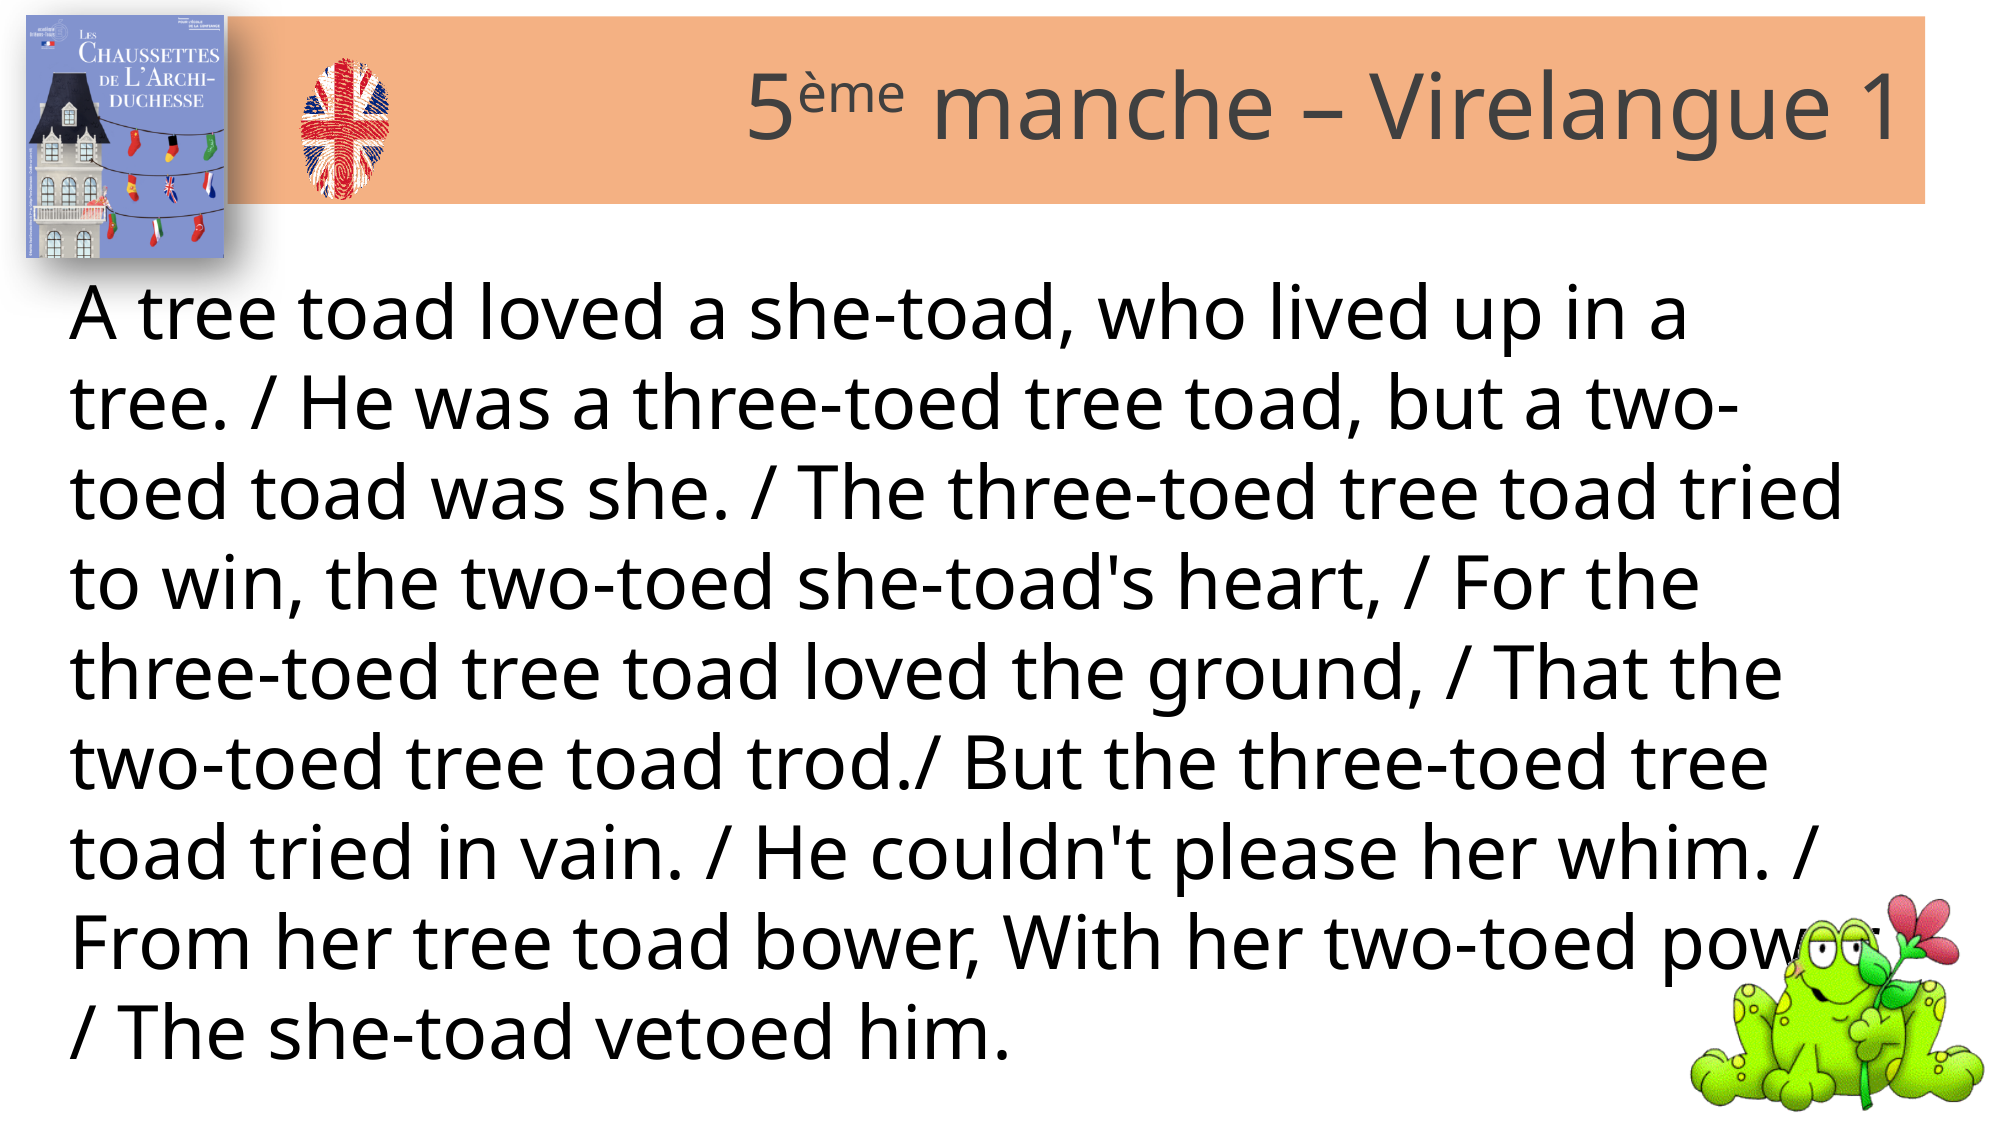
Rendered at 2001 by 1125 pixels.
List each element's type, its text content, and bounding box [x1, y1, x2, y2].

title 5ème manche – Virelangue 1 [258, 16, 1926, 204]
text_box A tree toad loved a she-toad, who lived up in a tree. / He was a three-toed tree toad, but a two-toed toad was she. / The three-toed tree toad tried to win, the two-toed she-toad's heart, / For the three-toed tree toad loved the ground, / That the two-toed tree toad trod./ But the three-toed tree toad tried in vain. / He couldn't please her whim. / From her tree toad bower, With her two-toed power / The she-toad vetoed him. [55, 257, 1907, 1083]
picture [299, 58, 389, 200]
picture [1589, 836, 2000, 1125]
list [26, 15, 224, 258]
